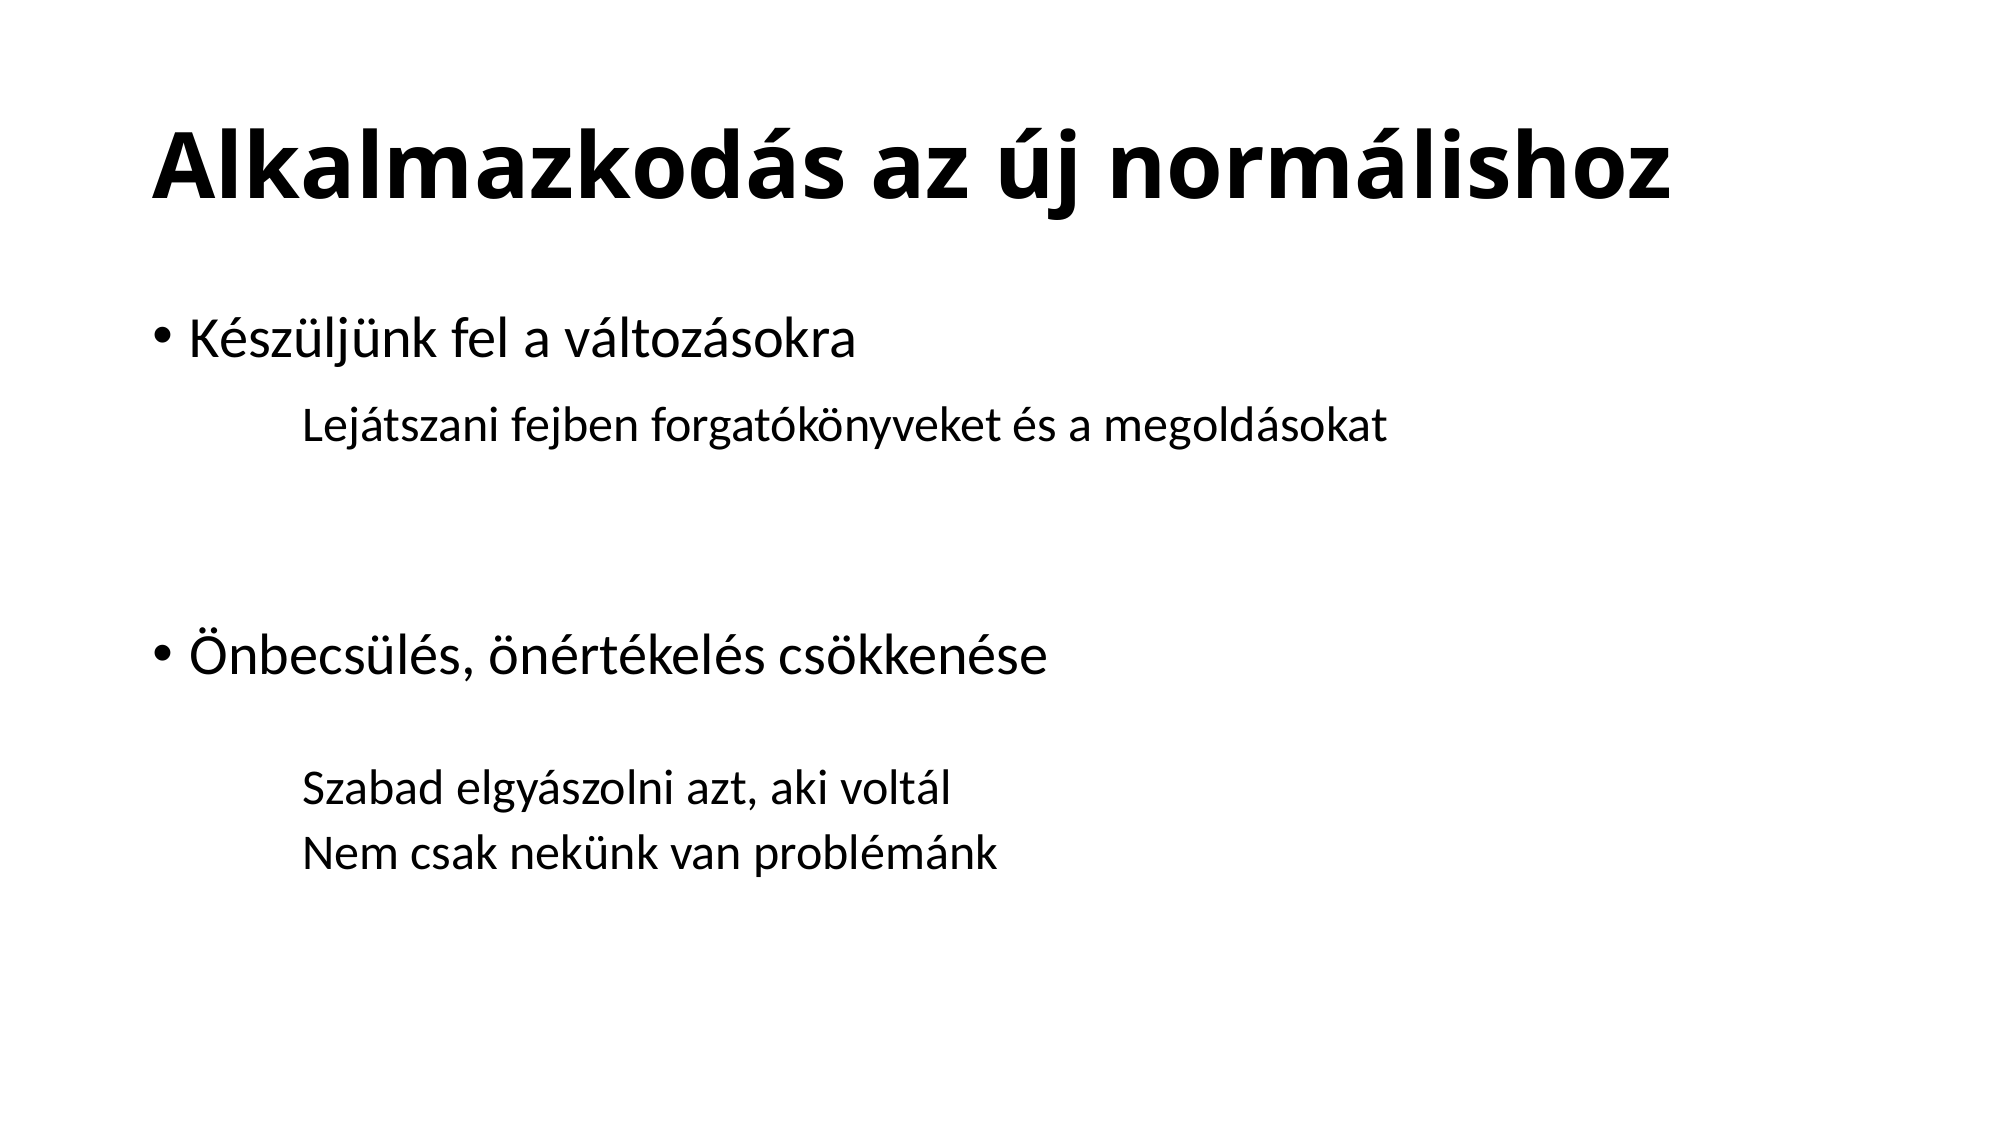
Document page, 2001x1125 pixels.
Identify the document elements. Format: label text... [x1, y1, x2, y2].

title Alkalmazkodás az új normálishoz [137, 59, 1863, 278]
list Készüljünk fel a változásokra Lejátszani fejben forgatókönyveket és a megoldásokat Önbecsülés, önértékelés csökkenése Szabad elgyászolni azt, aki voltál Nem csak nekünk van problémánk [137, 299, 1863, 1014]
